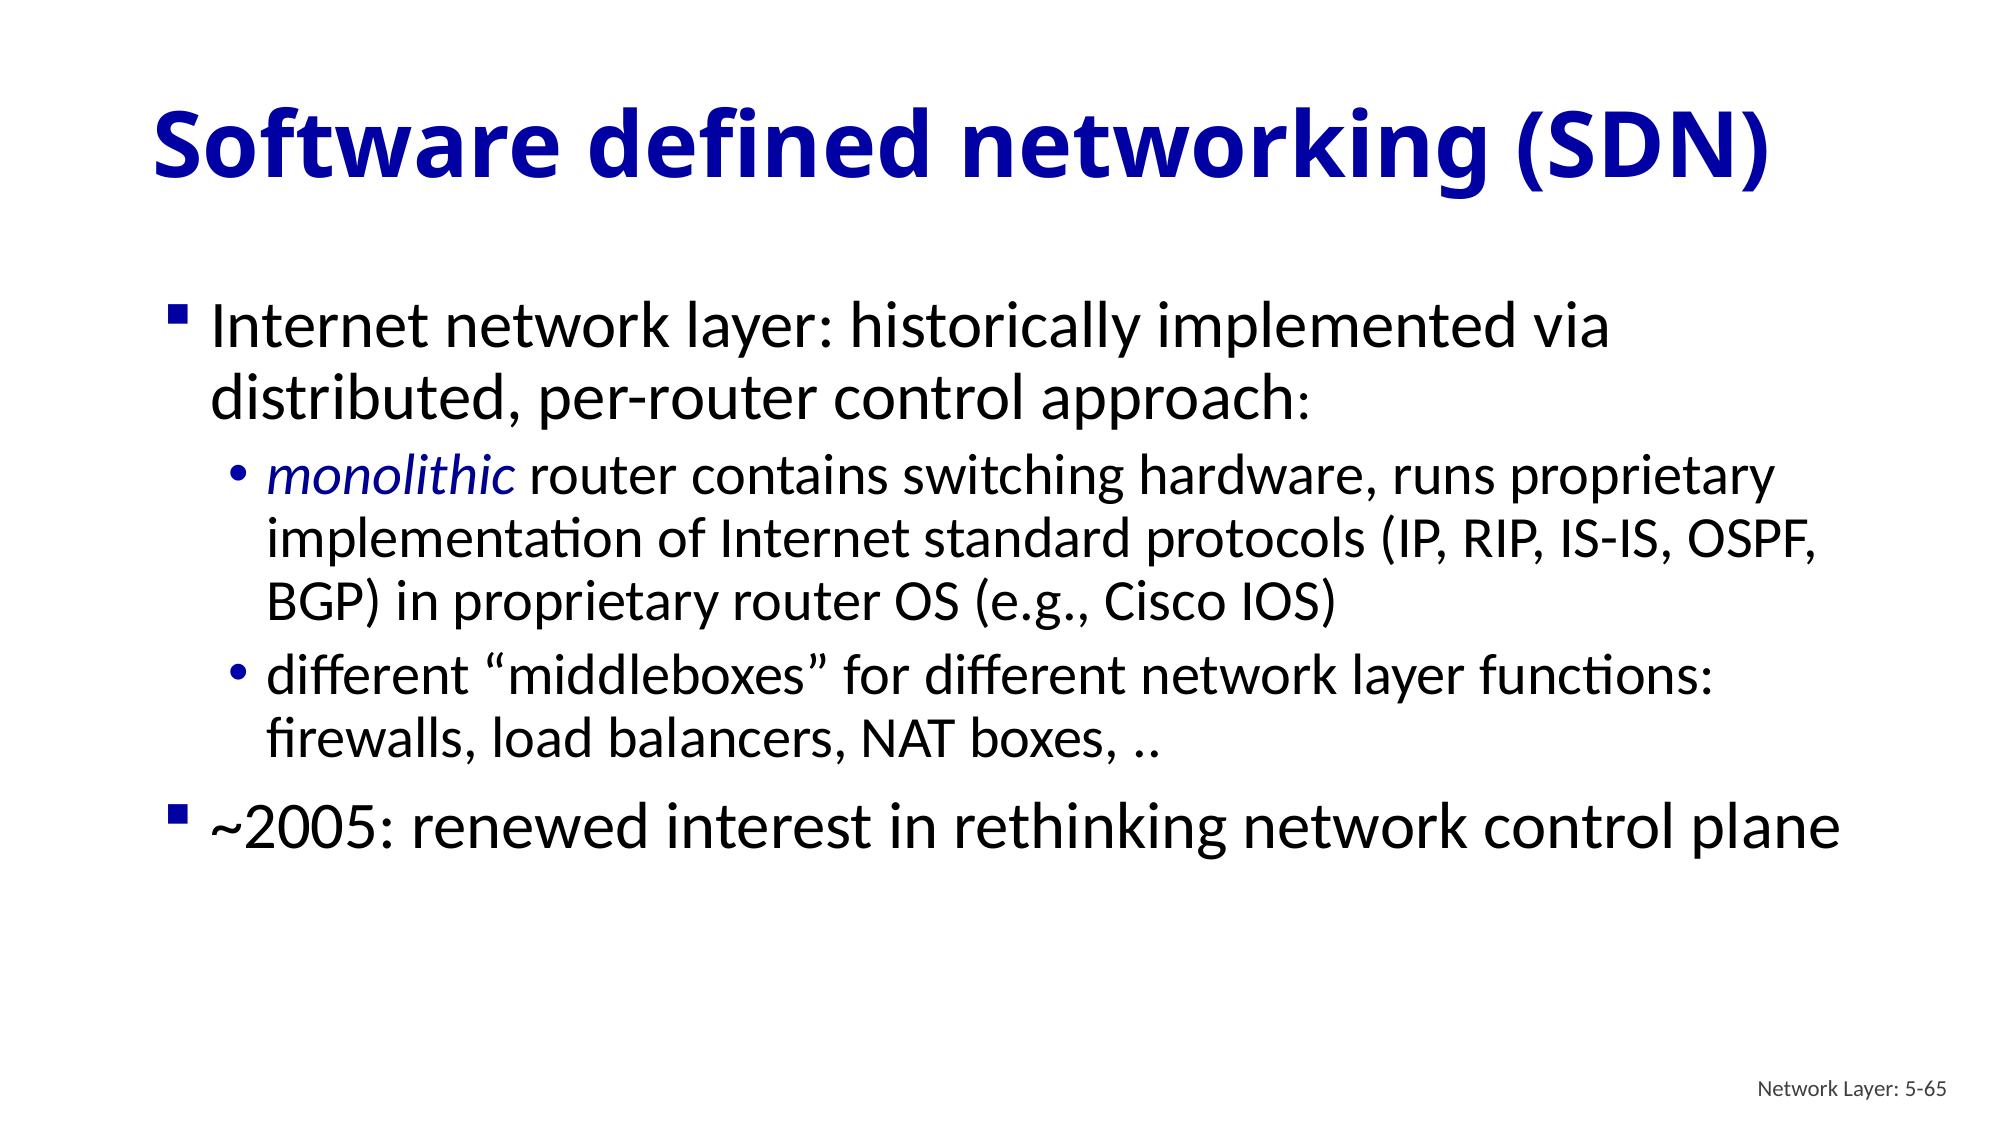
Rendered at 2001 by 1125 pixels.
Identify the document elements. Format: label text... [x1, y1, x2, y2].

list Internet network layer: historically implemented via distributed, per-router control approach: monolithic router contains switching hardware, runs proprietary implementation of Internet standard protocols (IP, RIP, IS-IS, OSPF, BGP) in proprietary router OS (e.g., Cisco IOS) different “middleboxes” for different network layer functions: firewalls, load balancers, NAT boxes, .. ~2005: renewed interest in rethinking network control plane [137, 282, 1863, 997]
title Software defined networking (SDN) [137, 74, 1863, 221]
slide_number Network Layer: 5-65 [1512, 1056, 1963, 1117]
